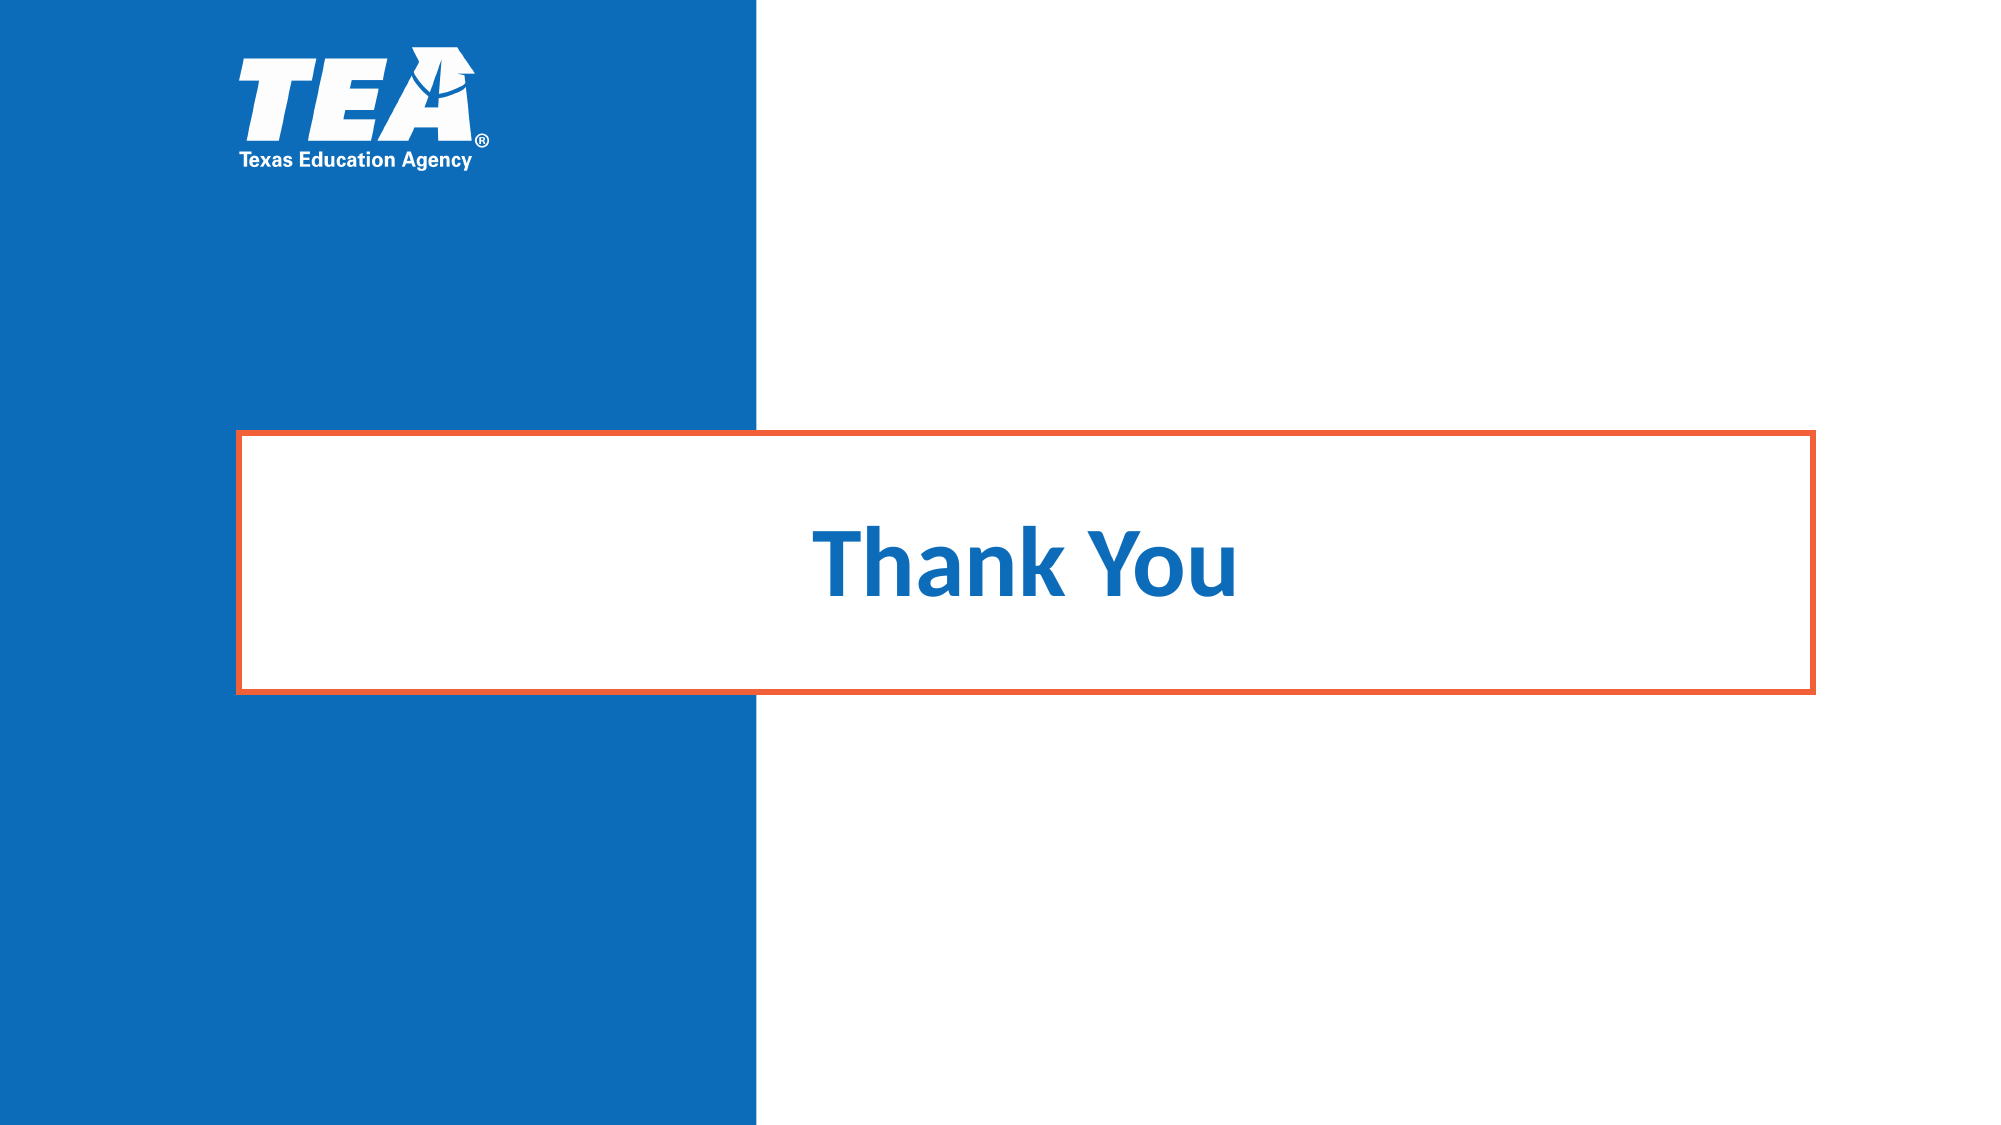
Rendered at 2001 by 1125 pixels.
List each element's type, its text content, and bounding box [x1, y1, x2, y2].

picture [239, 47, 489, 171]
title Thank You [256, 445, 1797, 626]
